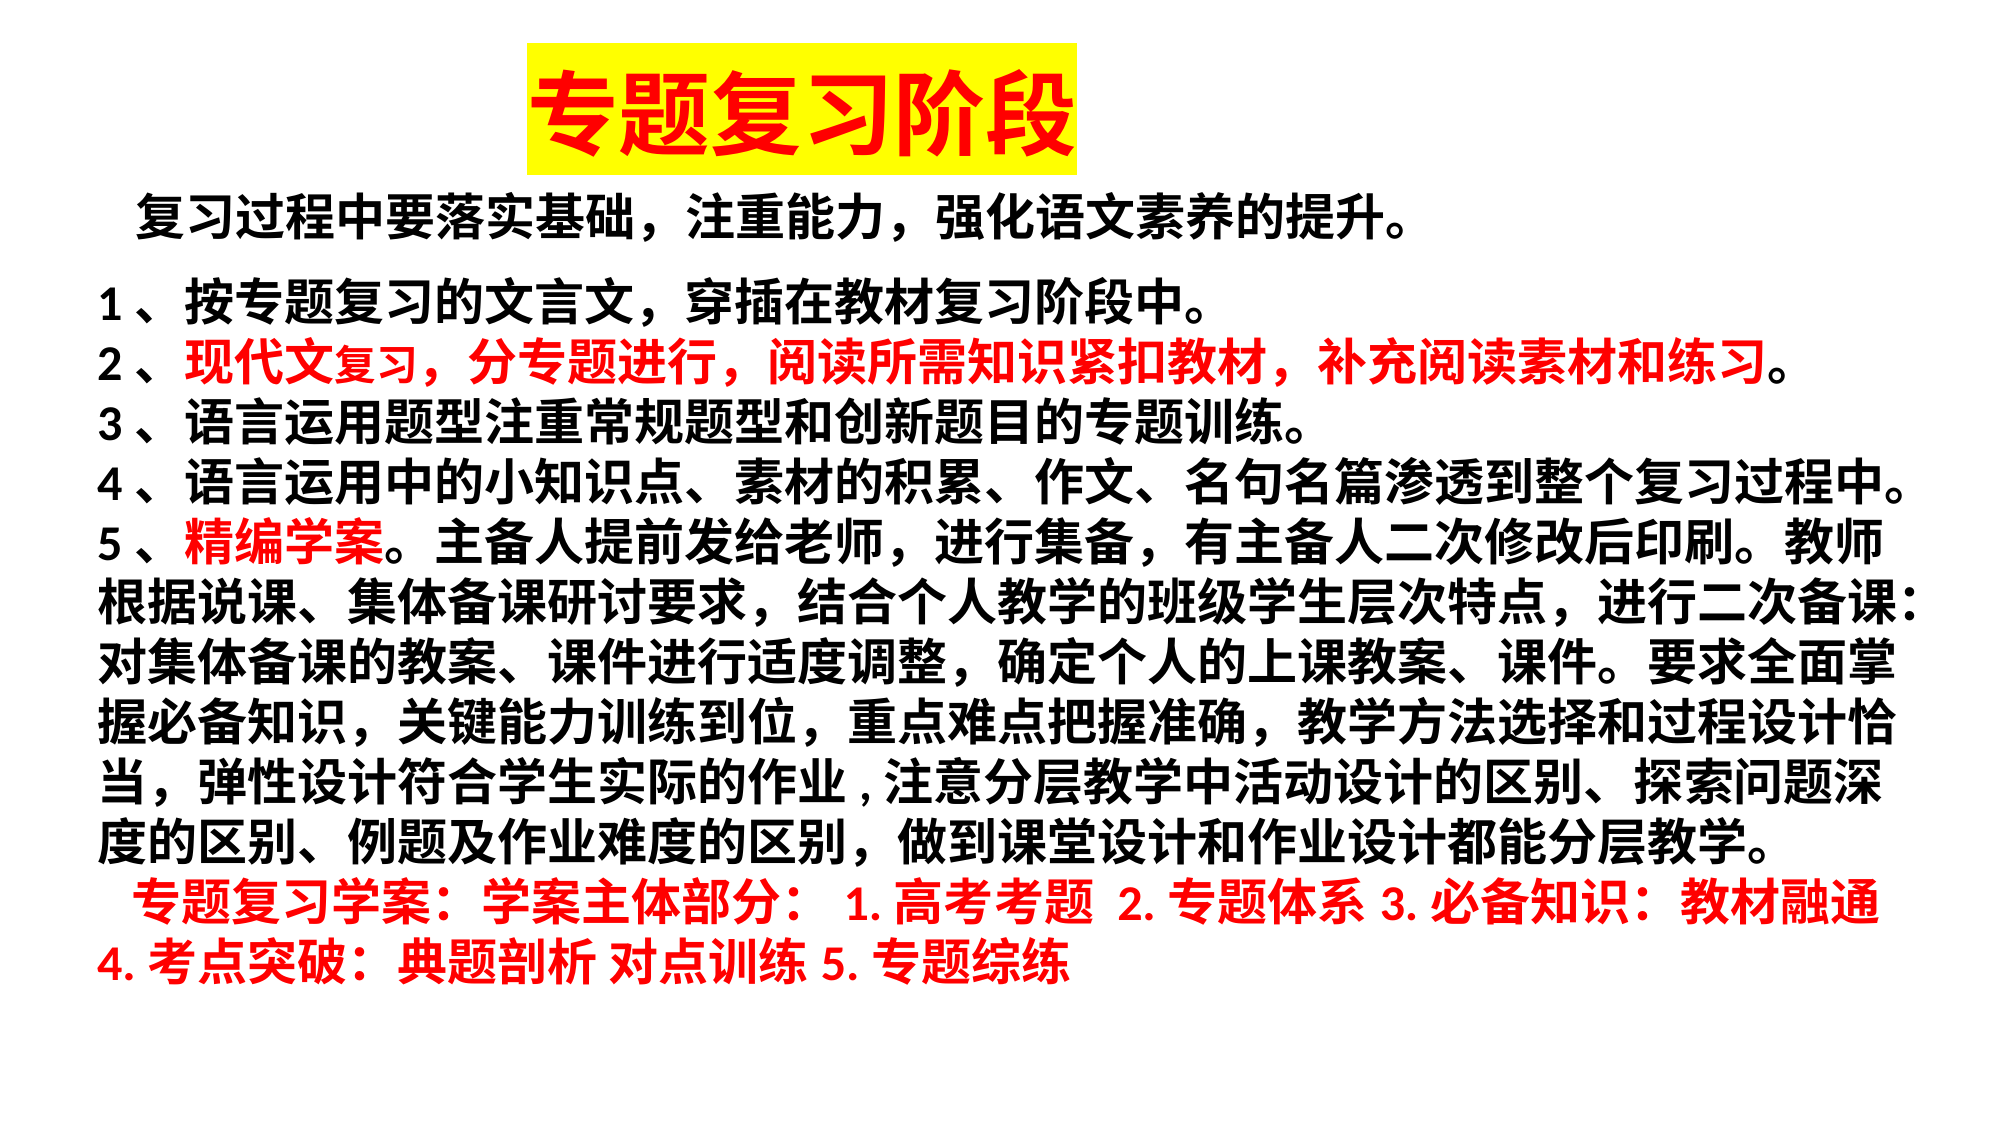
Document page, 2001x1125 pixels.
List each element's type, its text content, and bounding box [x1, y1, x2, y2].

title 专题复习阶段 [137, 59, 1863, 178]
list 复习过程中要落实基础，注重能力，强化语文素养的提升。 1、按专题复习的文言文，穿插在教材复习阶段中。 2、现代文复习，分专题进行，阅读所需知识紧扣教材，补充阅读素材和练习。 3、语言运用题型注重常规题型和创新题目的专题训练。 4、语言运用中的小知识点、素材的积累、作文、名句名篇渗透到整个复习过程中。5、精编学案。主备人提前发给老师，进行集备，有主备人二次修改后印刷。教师根据说课、集体备课研讨要求，结合个人教学的班级学生层次特点，进行二次备课：对集体备课的教案、课件进行适度调整，确定个人的上课教案、课件。要求全面掌握必备知识，关键能力训练到位，重点难点把握准确，教学方法选择和过程设计恰当，弹性设计符合学生实际的作业,注意分层教学中活动设计的区别、探索问题深度的区别、例题及作业难度的区别，做到课堂设计和作业设计都能分层教学。 专题复习学案：学案主体部分：1.高考考题 2.专题体系3.必备知识：教材融通4.考点突破：典题剖析 对点训练5.专题综练 [82, 178, 1945, 1014]
